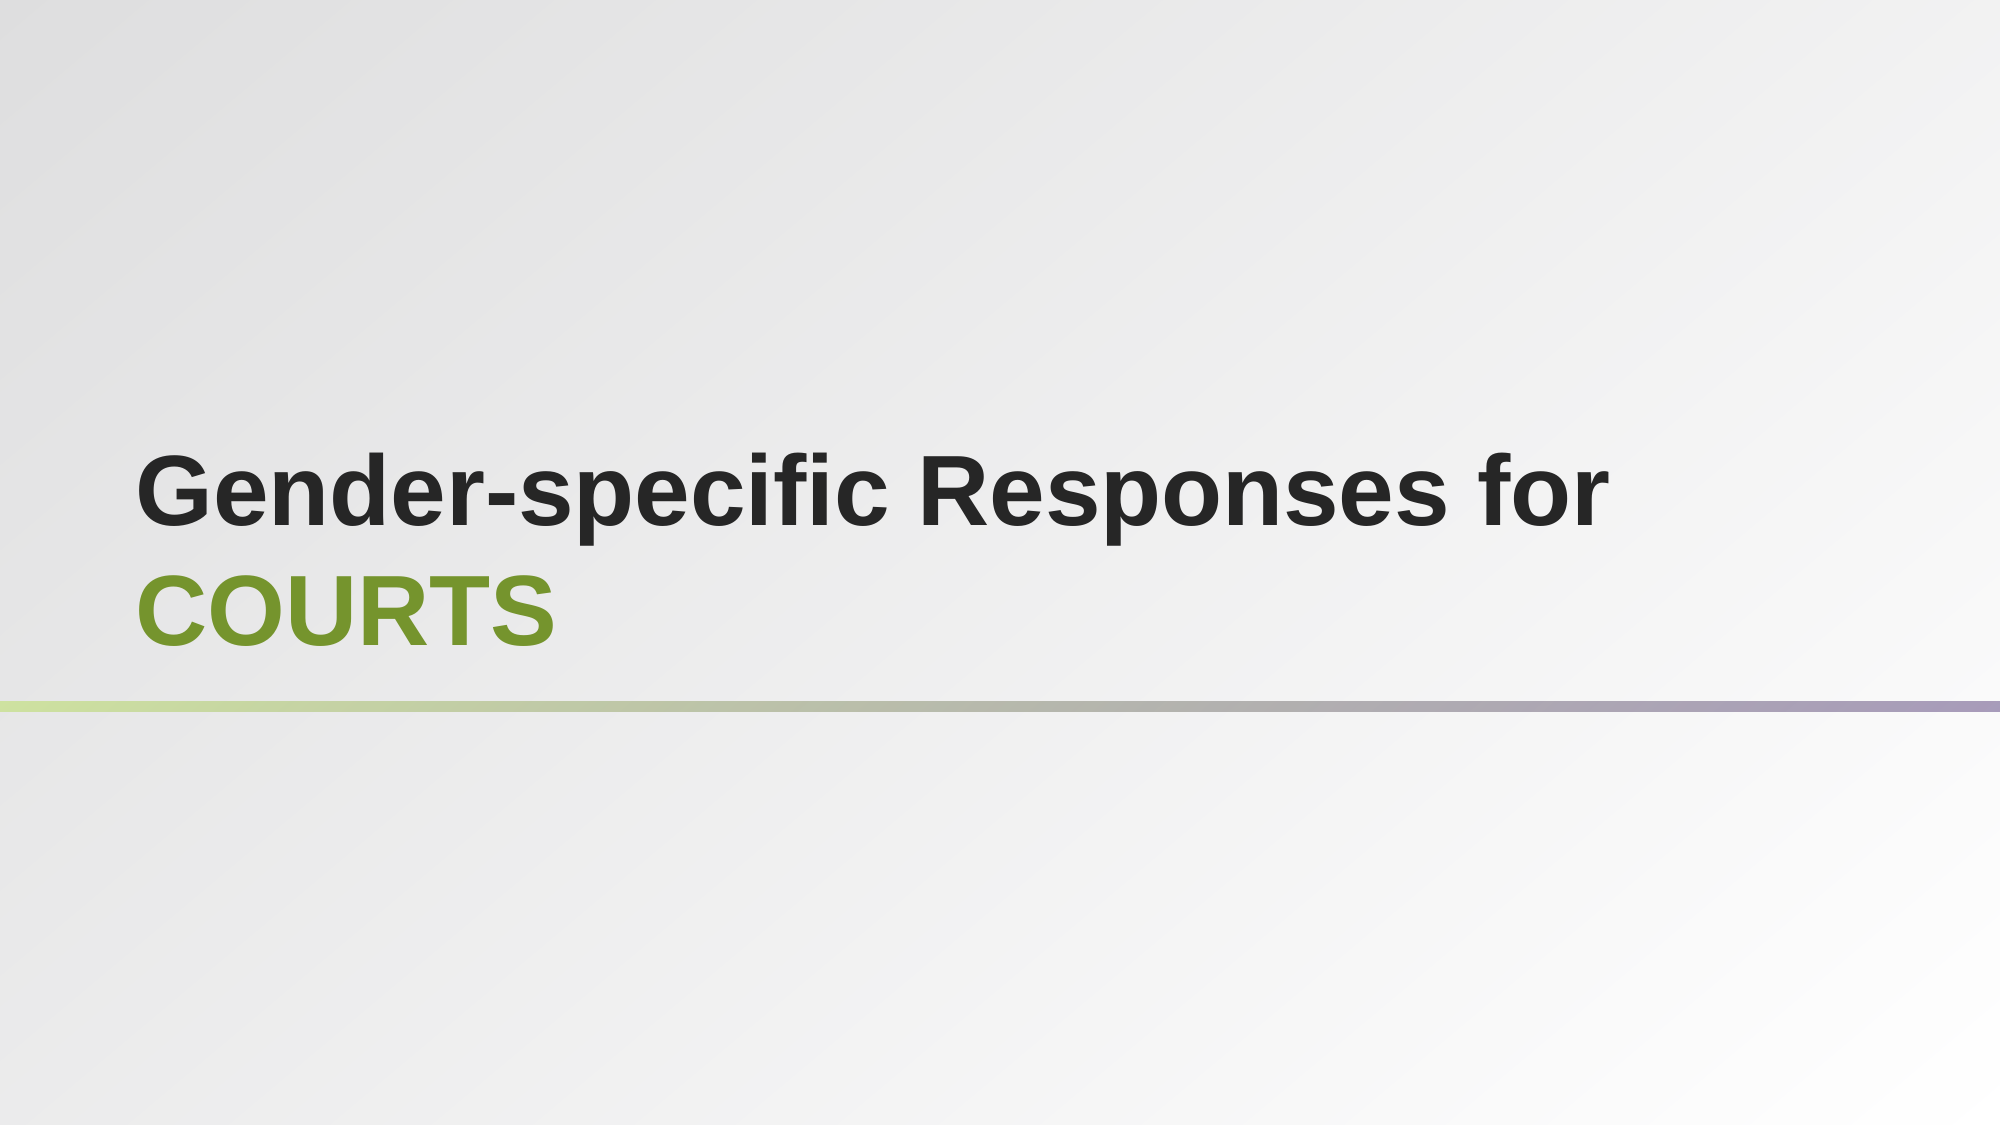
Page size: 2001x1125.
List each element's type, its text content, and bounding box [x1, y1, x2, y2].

text_box Gender-specific Responses for COURTS [120, 418, 1628, 674]
text_box [0, 700, 2000, 712]
